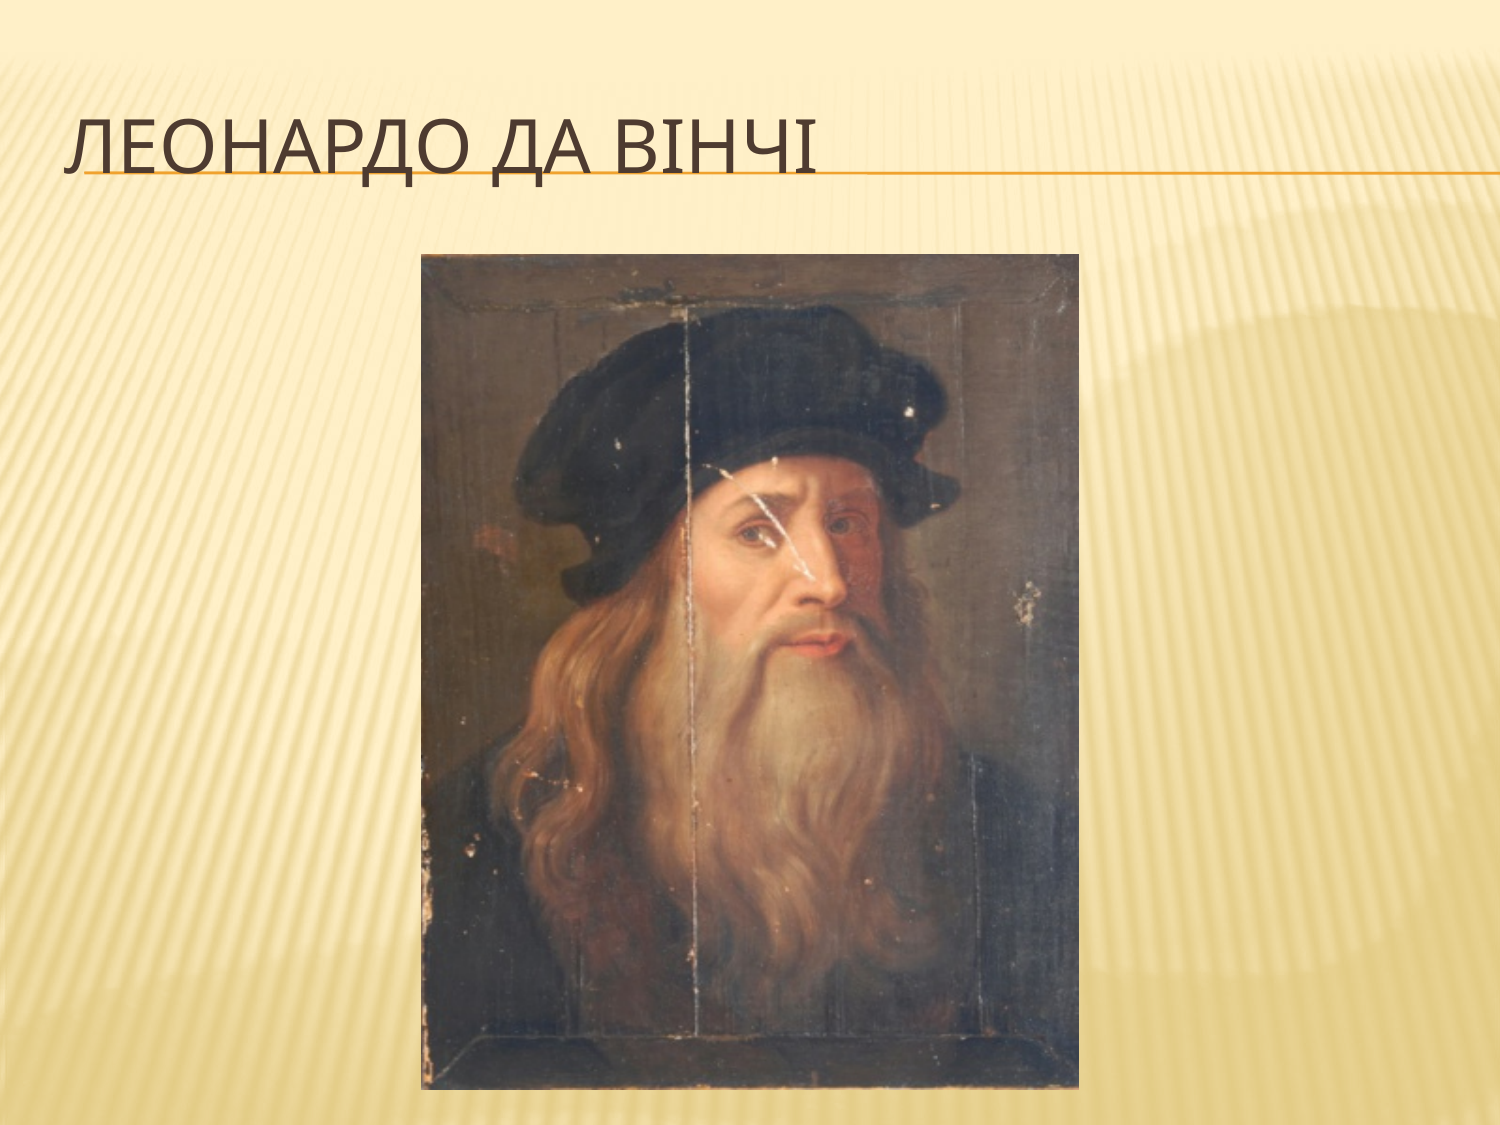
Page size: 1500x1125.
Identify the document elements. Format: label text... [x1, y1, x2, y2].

title Леонардо да вінчі [50, 75, 1475, 213]
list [421, 254, 1079, 1091]
